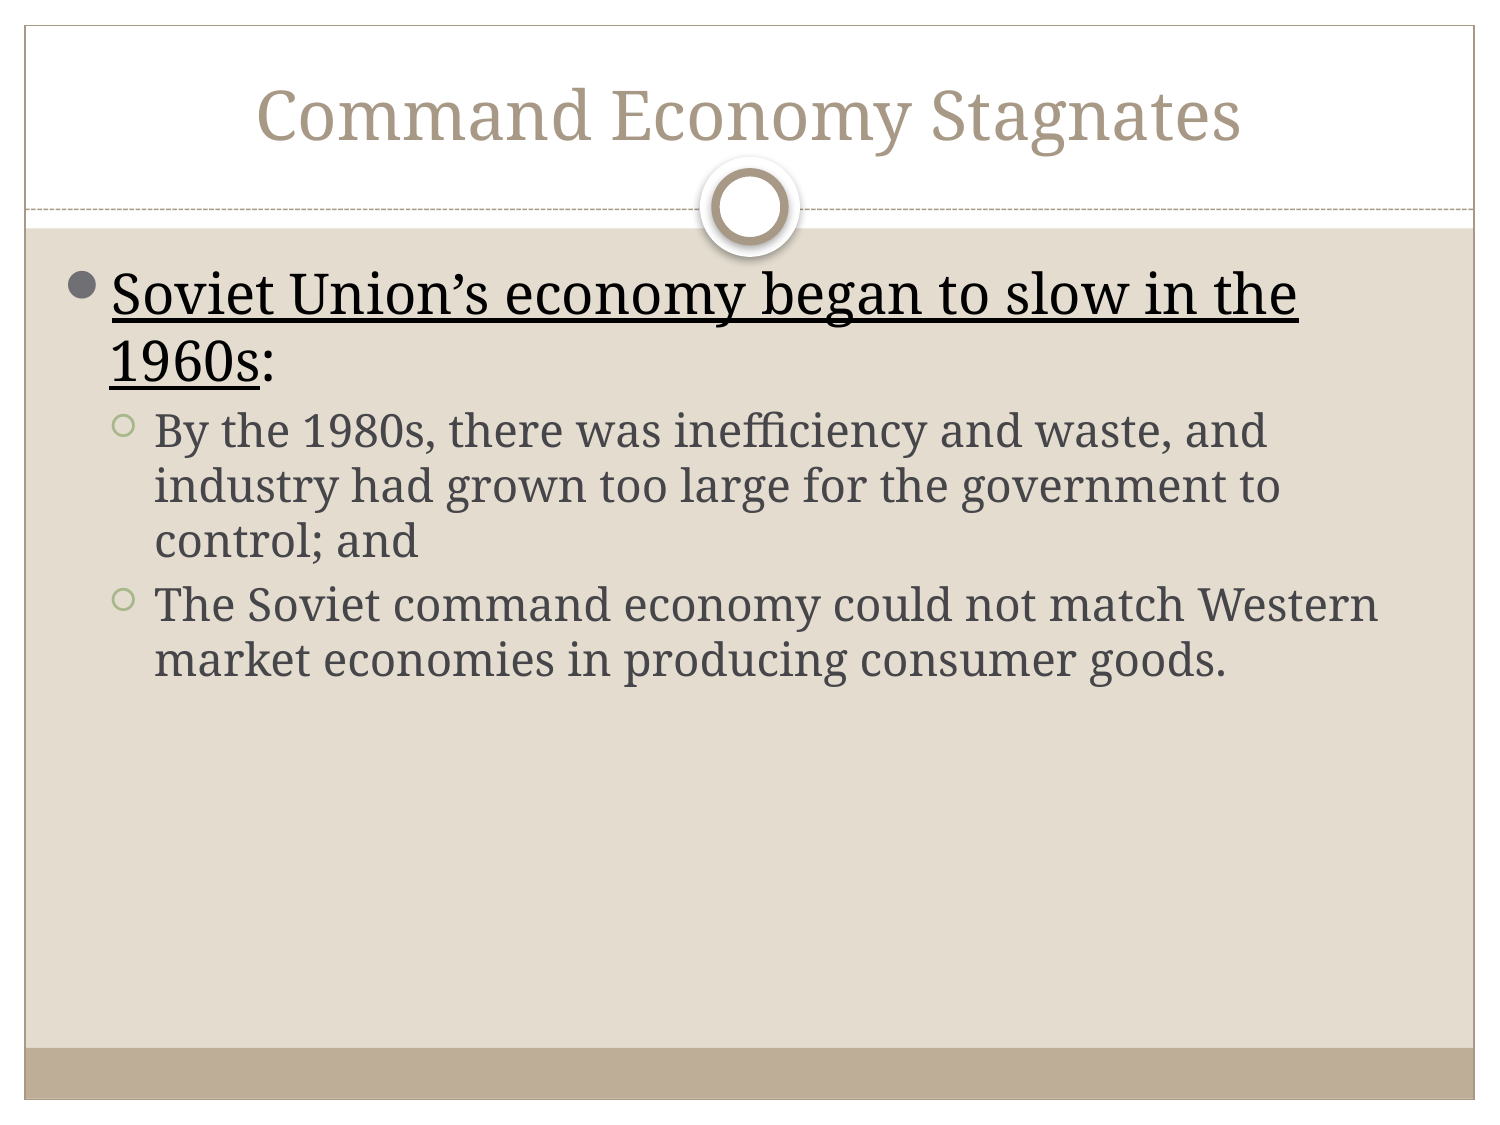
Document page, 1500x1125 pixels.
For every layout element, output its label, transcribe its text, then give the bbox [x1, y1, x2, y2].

title Command Economy Stagnates [49, 37, 1450, 162]
list Soviet Union’s economy began to slow in the 1960s: By the 1980s, there was inefficiency and waste, and industry had grown too large for the government to control; and The Soviet command economy could not match Western market economies in producing consumer goods. [49, 250, 1445, 1001]
